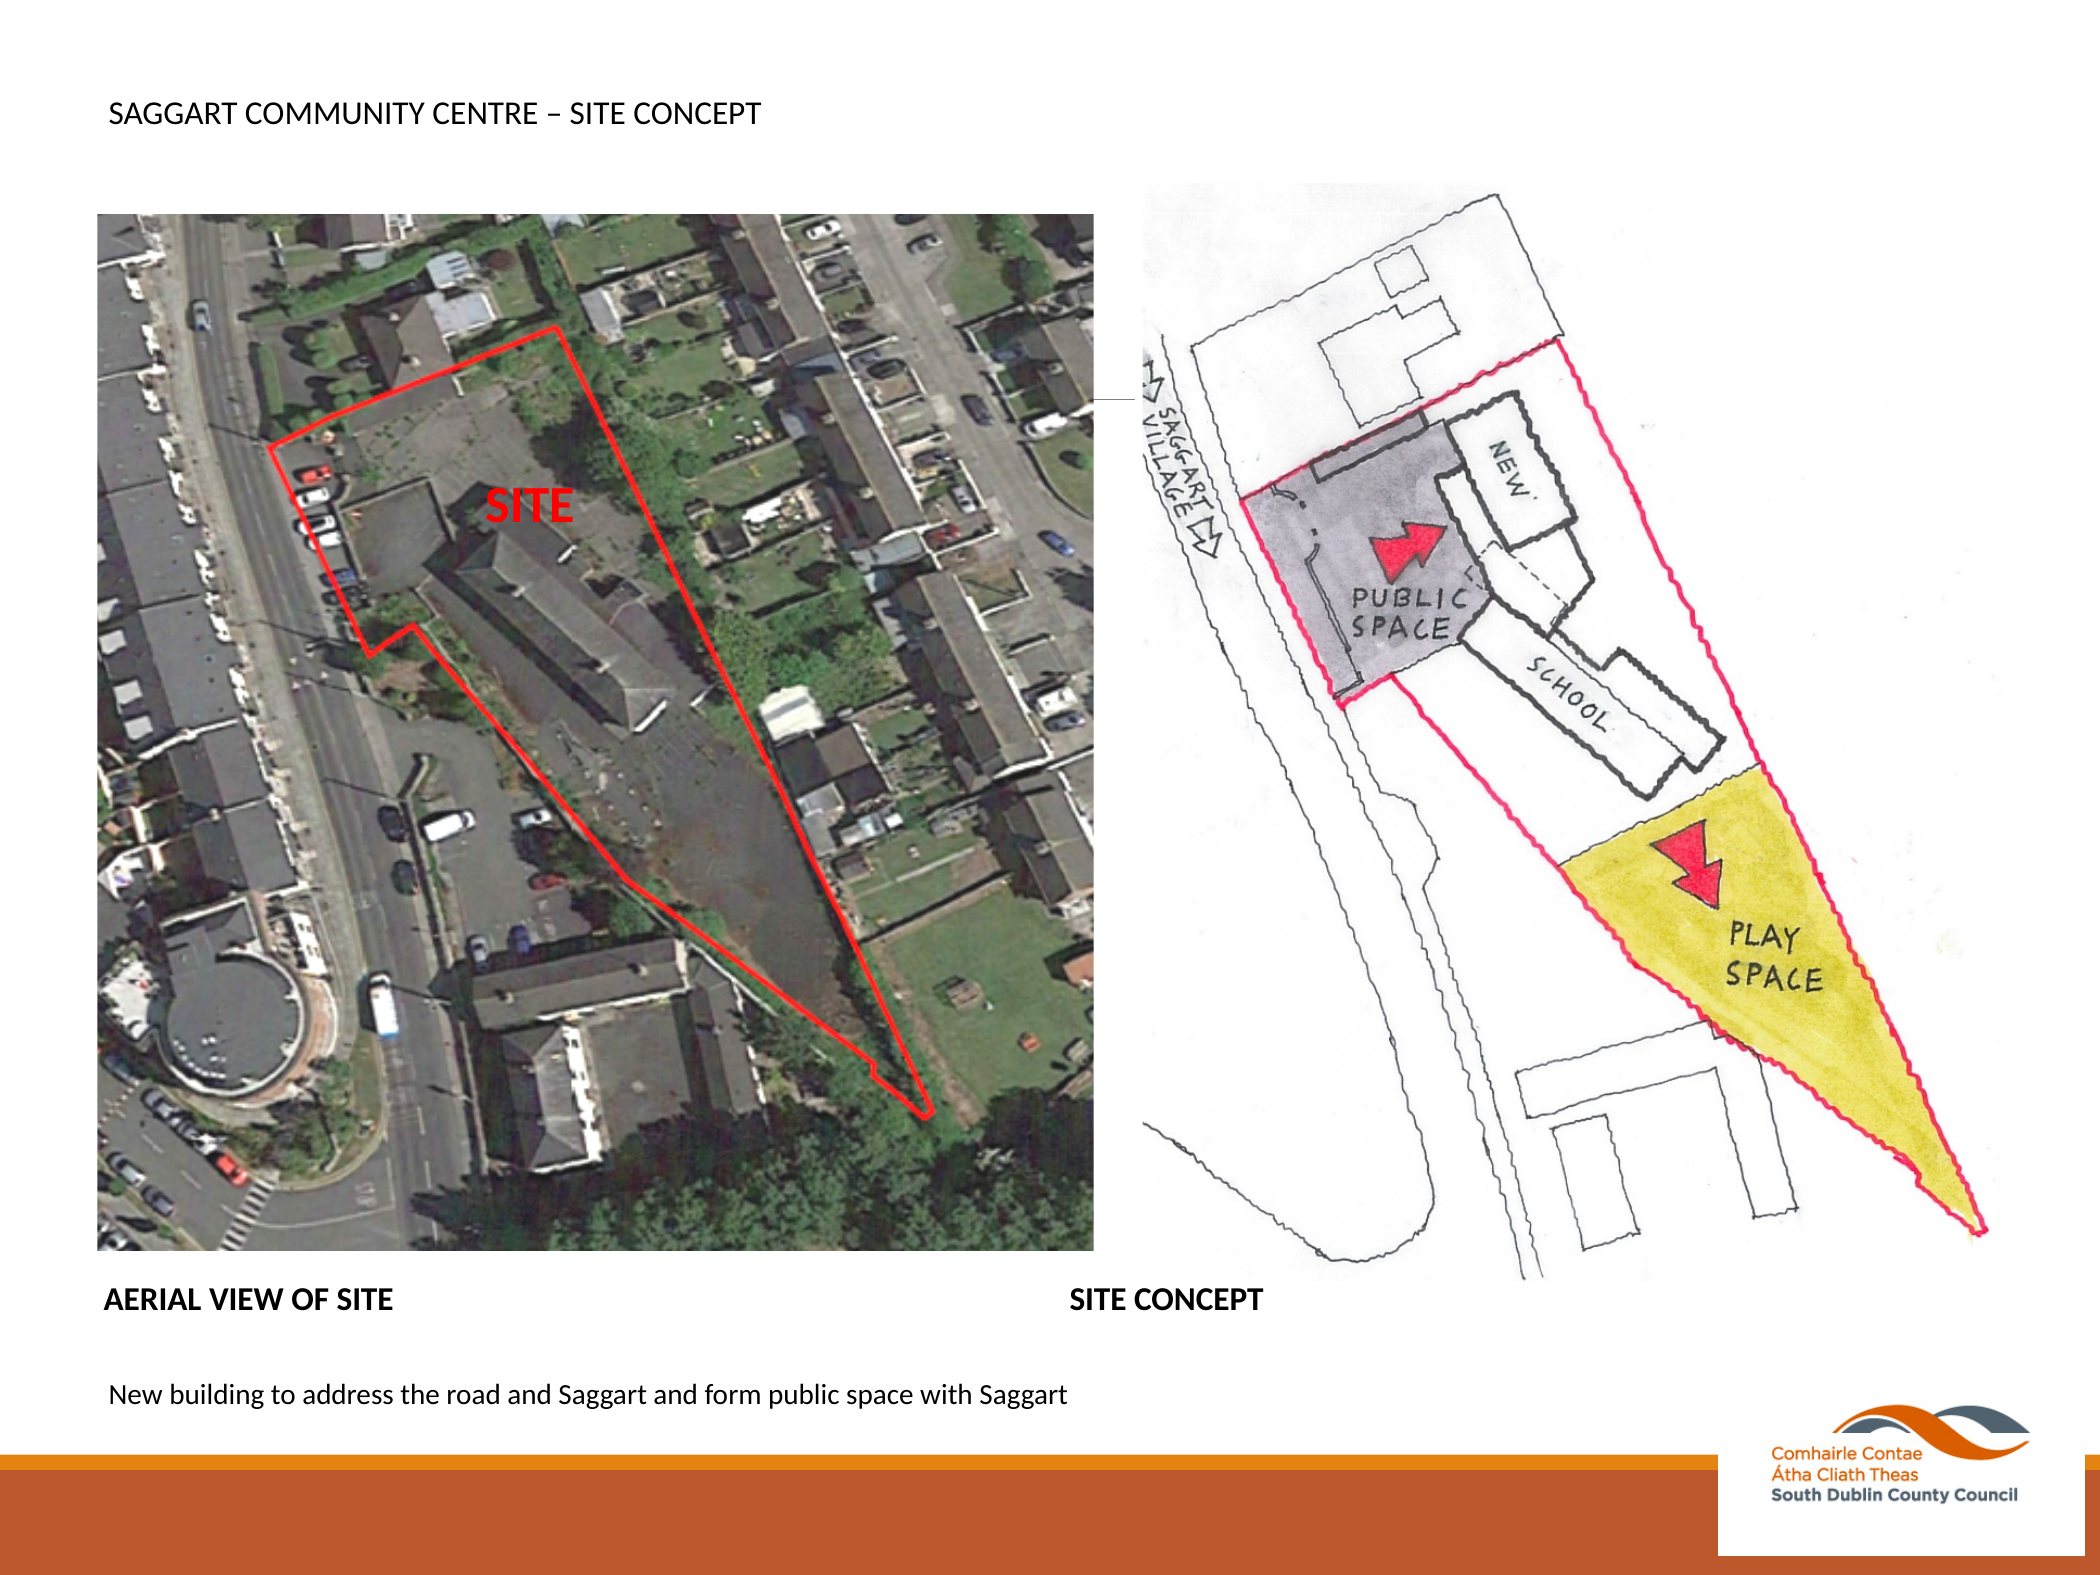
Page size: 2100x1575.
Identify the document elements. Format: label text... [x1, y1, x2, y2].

picture [1134, 182, 2014, 1282]
picture [96, 213, 1095, 1252]
text_box New building to address the road and Saggart and form public space with Saggart [93, 1368, 1520, 1418]
text_box AERIAL VIEW OF SITE [88, 1270, 410, 1325]
text_box SITE CONCEPT [1054, 1270, 1279, 1325]
text_box SAGGART COMMUNITY CENTRE – SITE CONCEPT [93, 83, 1147, 139]
picture [1717, 1350, 2086, 1556]
